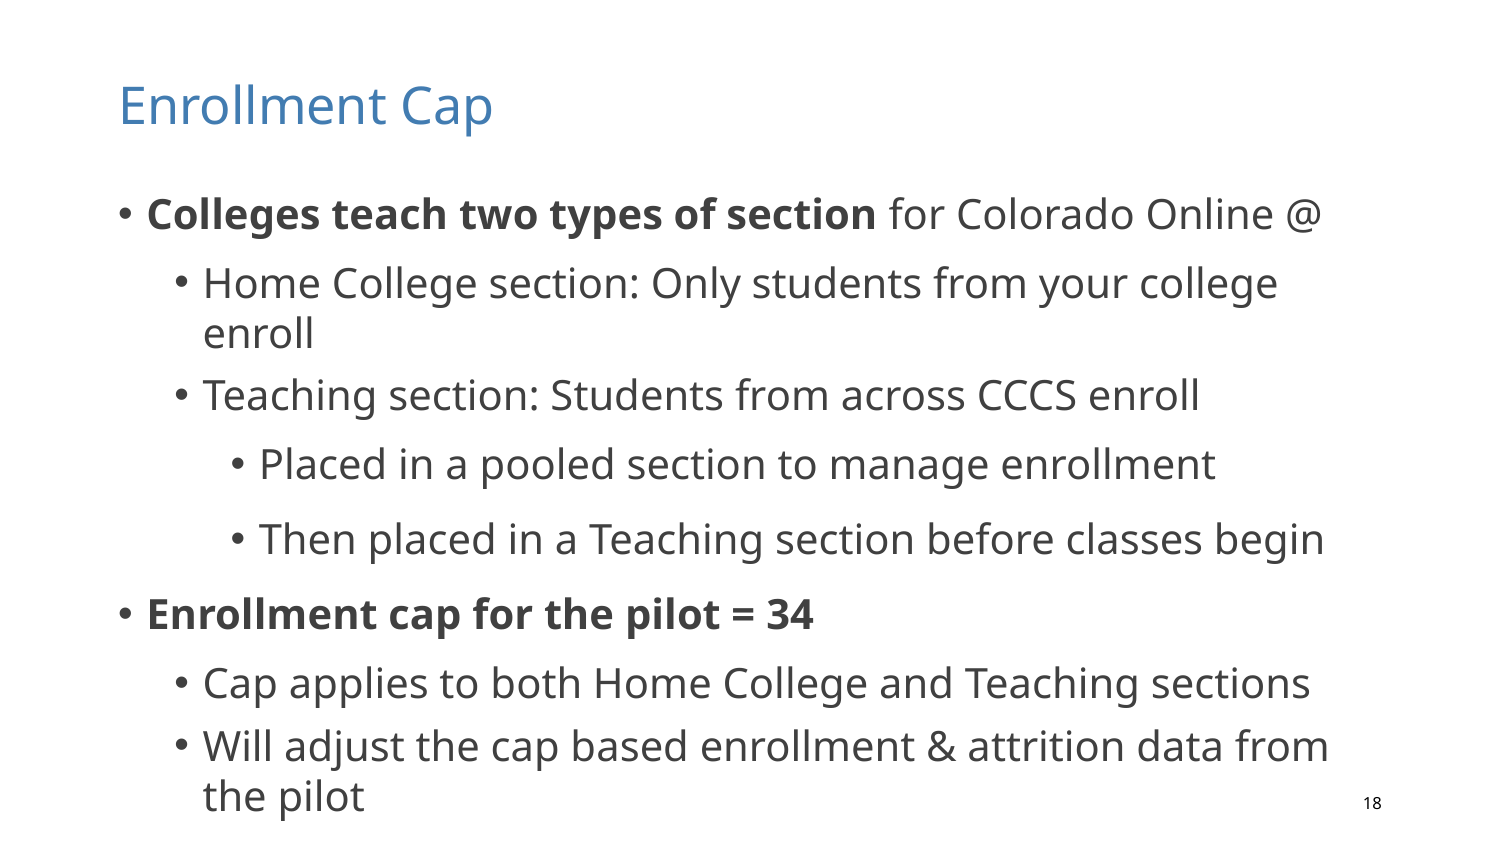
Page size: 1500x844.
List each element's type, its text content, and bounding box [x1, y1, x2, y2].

list Colleges teach two types of section for Colorado Online @ Home College section: Only students from your college enroll Teaching section: Students from across CCCS enroll Placed in a pooled section to manage enrollment Then placed in a Teaching section before classes begin Enrollment cap for the pilot = 34 Cap applies to both Home College and Teaching sections Will adjust the cap based enrollment & attrition data from the pilot [103, 180, 1397, 760]
title Enrollment Cap [103, 44, 1397, 171]
slide_number 18 [1059, 782, 1397, 827]
